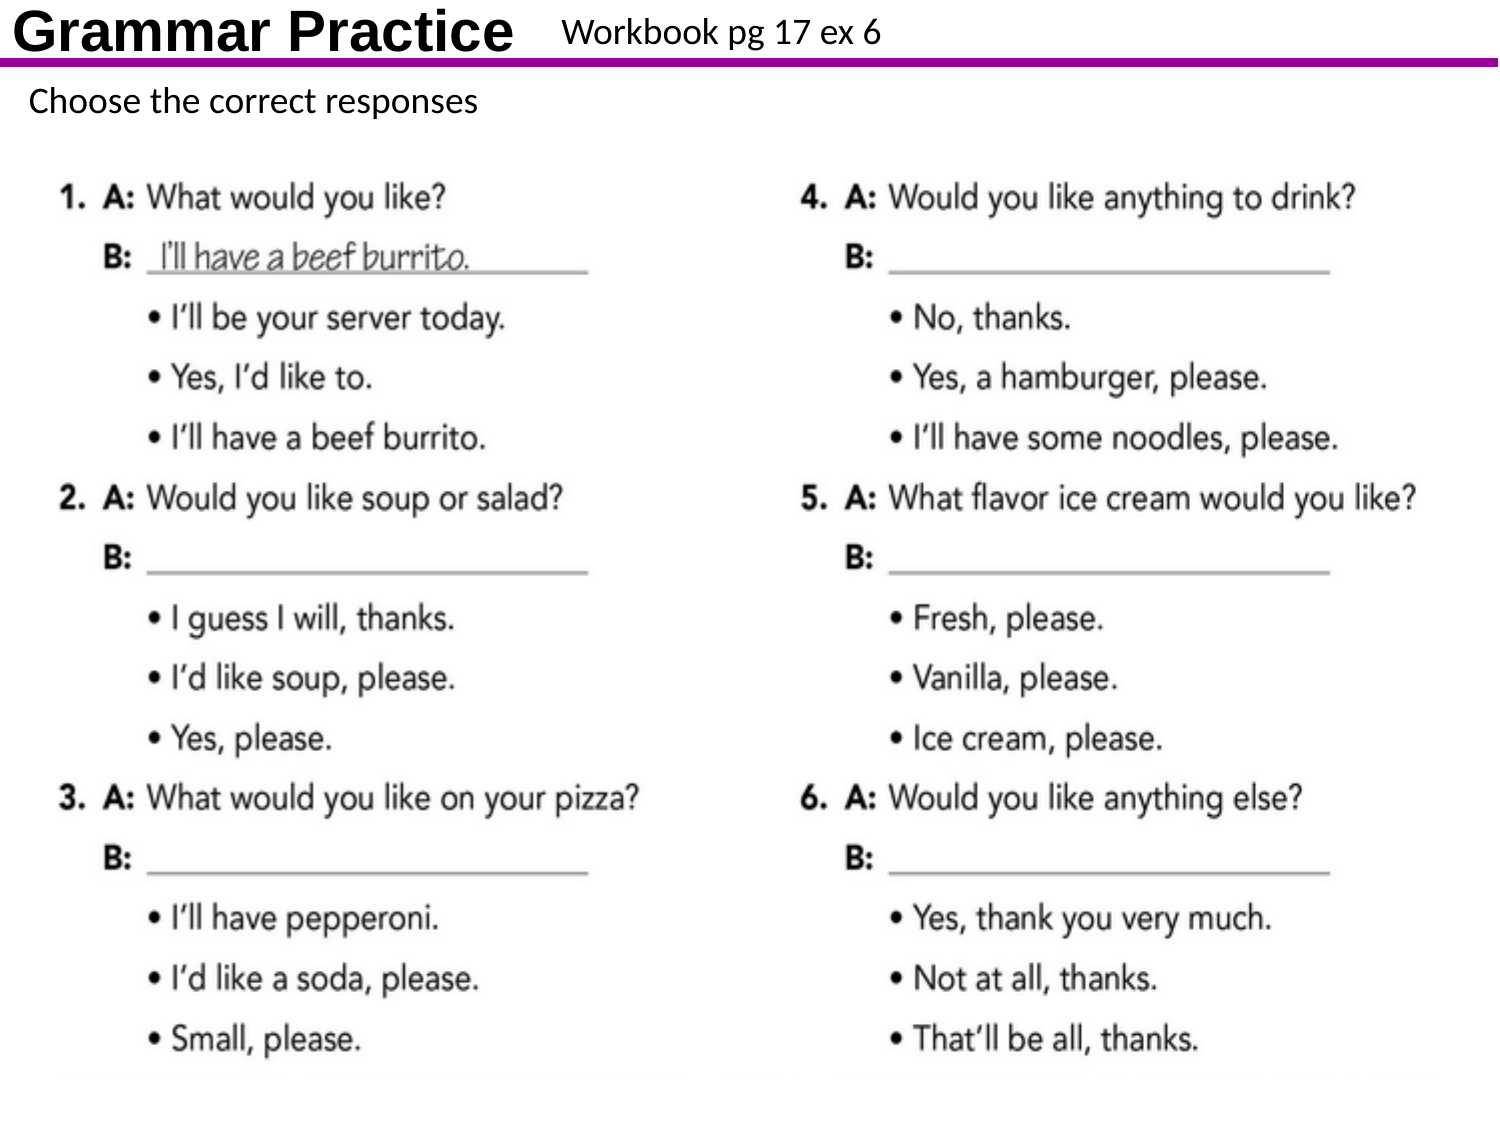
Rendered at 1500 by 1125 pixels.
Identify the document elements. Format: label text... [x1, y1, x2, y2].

text_box Grammar Practice [0, 67, 1498, 71]
text_box Grammar Practice [0, 0, 1498, 58]
text_box Choose the correct responses [14, 69, 495, 129]
picture [55, 154, 1443, 1078]
